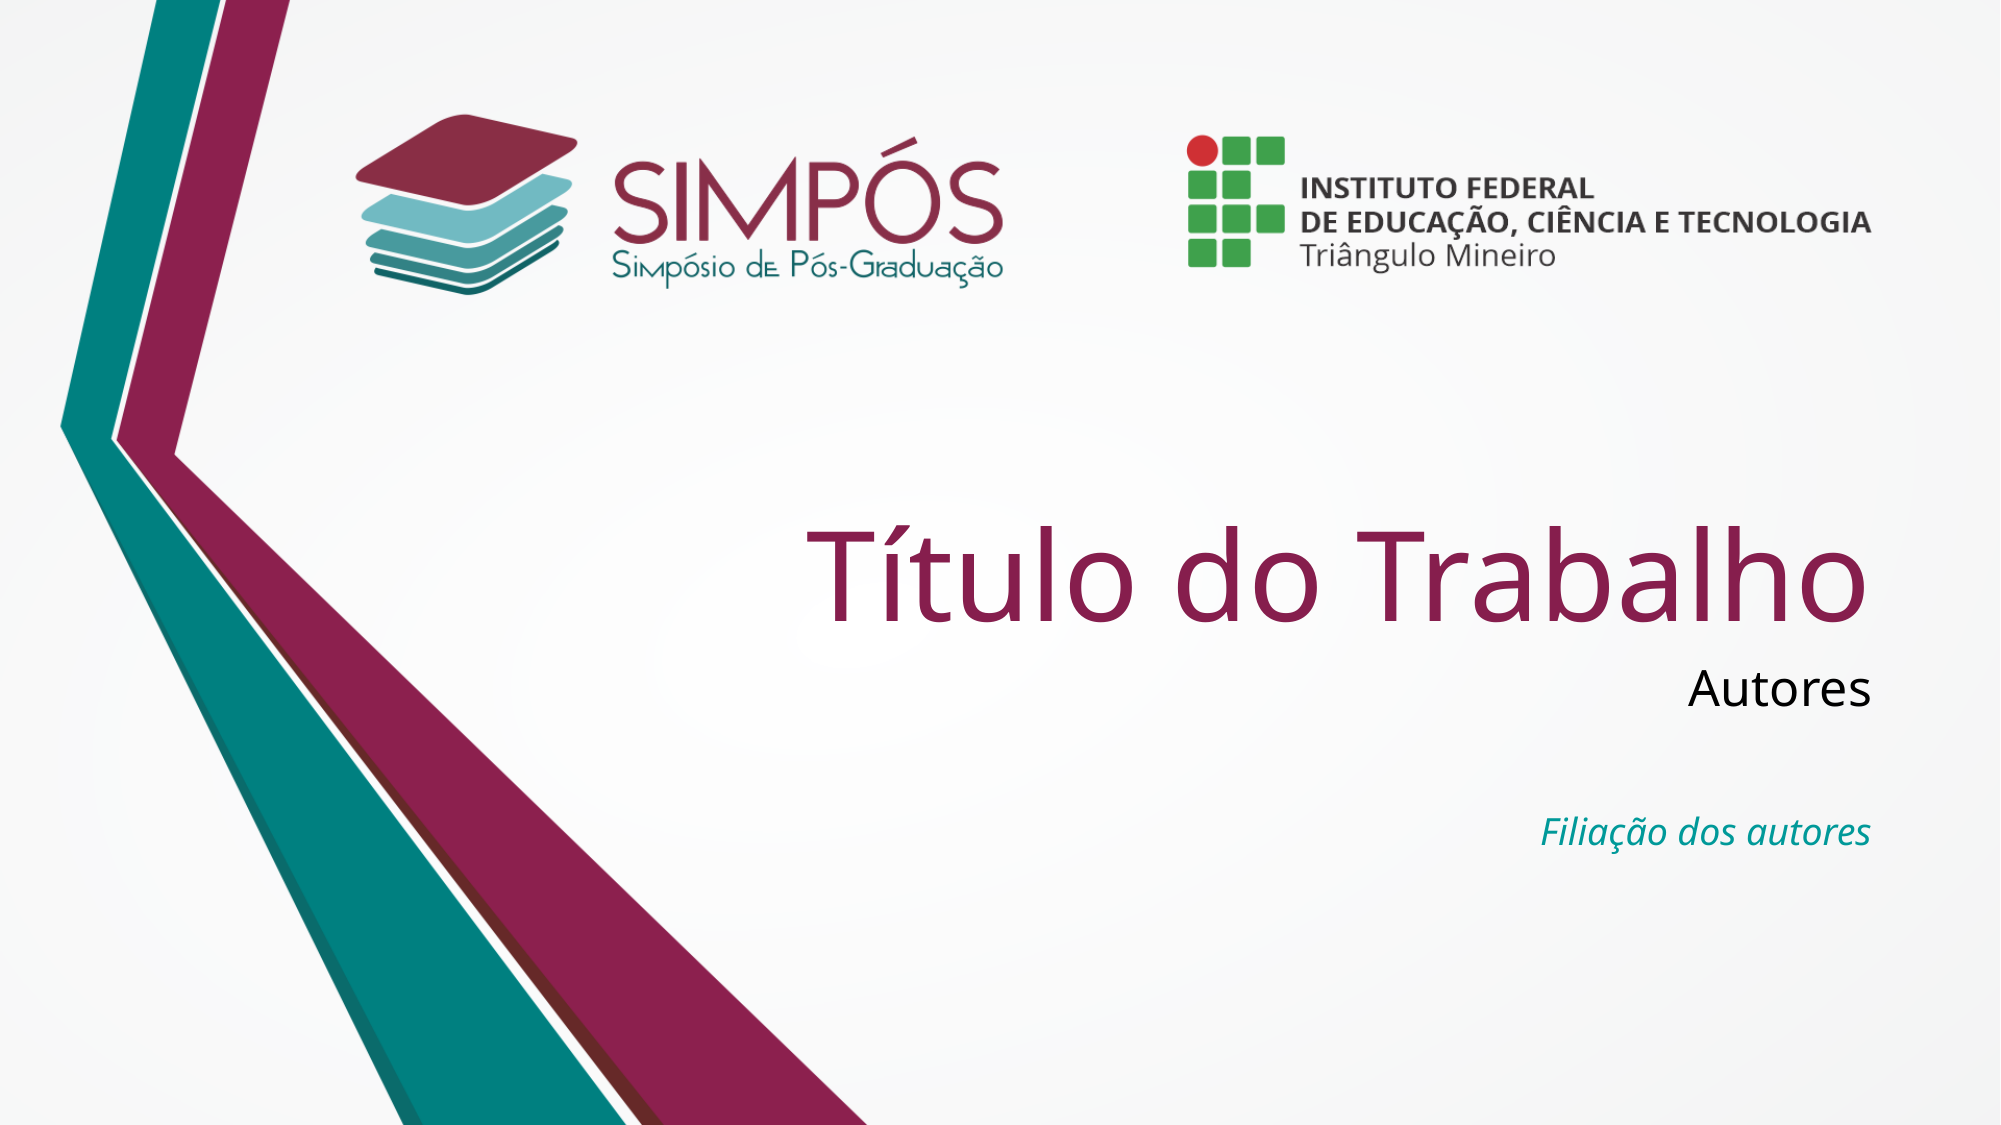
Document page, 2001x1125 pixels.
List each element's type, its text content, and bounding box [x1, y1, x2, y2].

text_box Título do Trabalho [480, 345, 1887, 656]
text_box Autores Filiação dos autores [740, 655, 1887, 884]
picture [0, 0, 2001, 1125]
